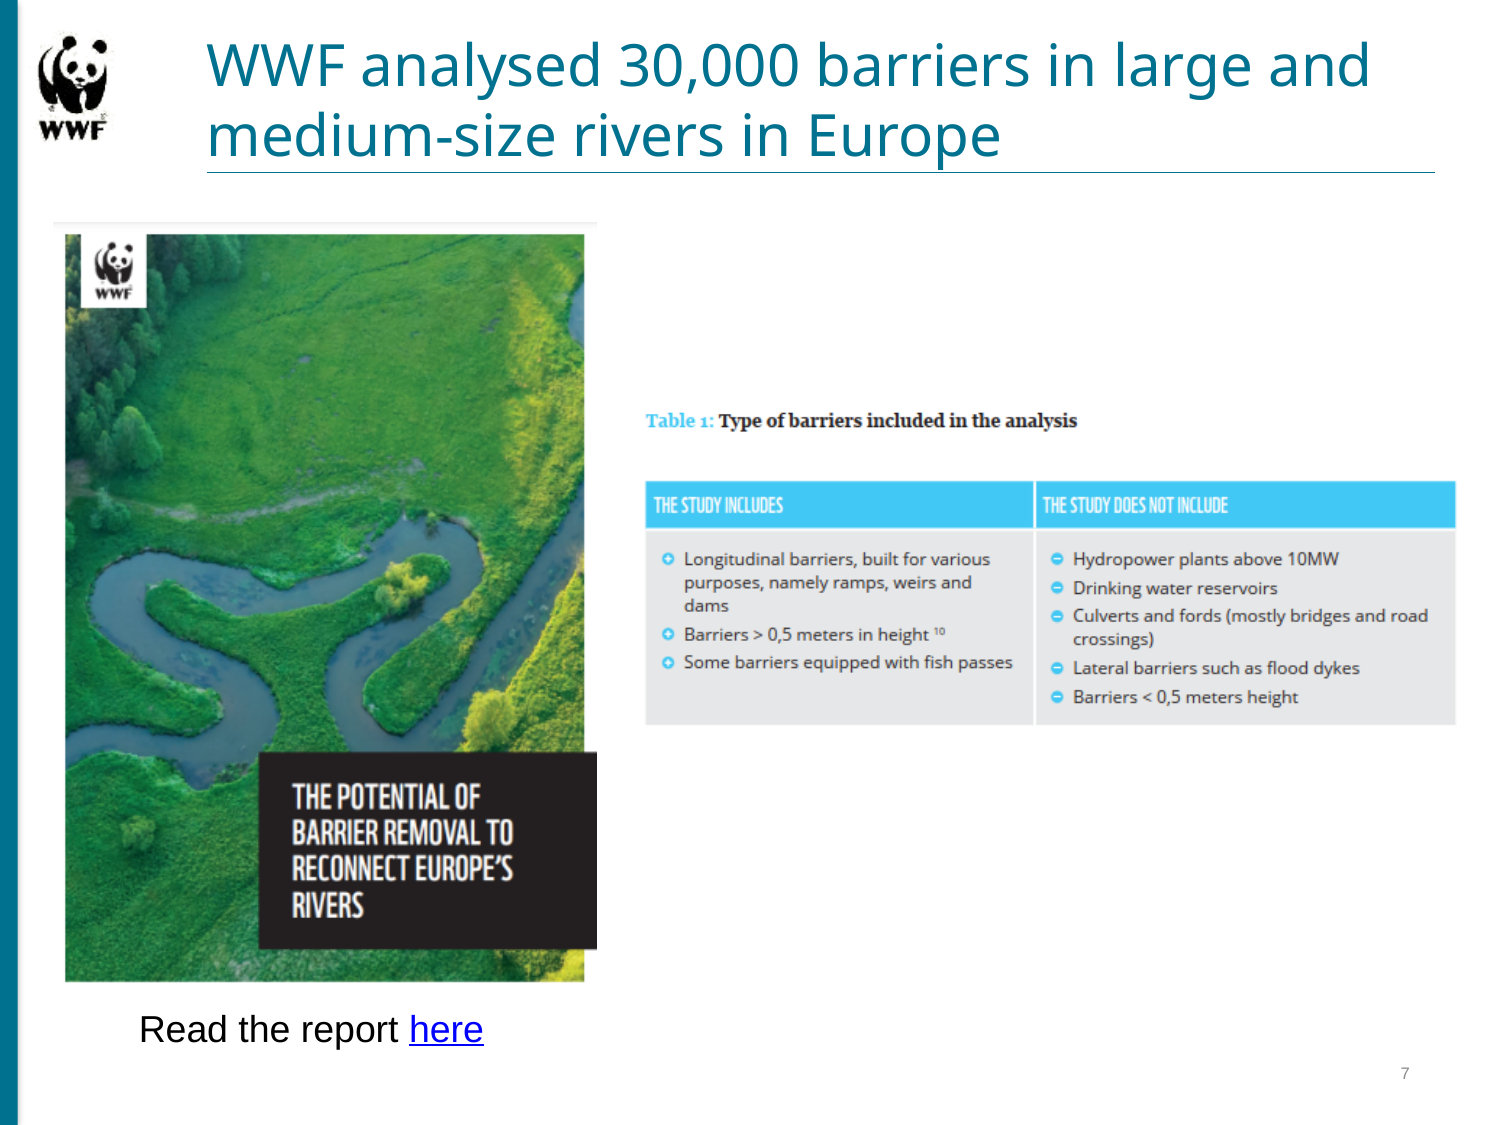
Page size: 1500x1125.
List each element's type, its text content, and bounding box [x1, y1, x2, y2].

slide_number 7 [1159, 1042, 1425, 1103]
picture [52, 222, 597, 998]
text_box Read the report here [123, 1006, 502, 1057]
picture [28, 18, 115, 156]
text_box WWF analysed 30,000 barriers in large and medium-size rivers in Europe [206, 14, 1430, 176]
picture [622, 396, 1480, 744]
